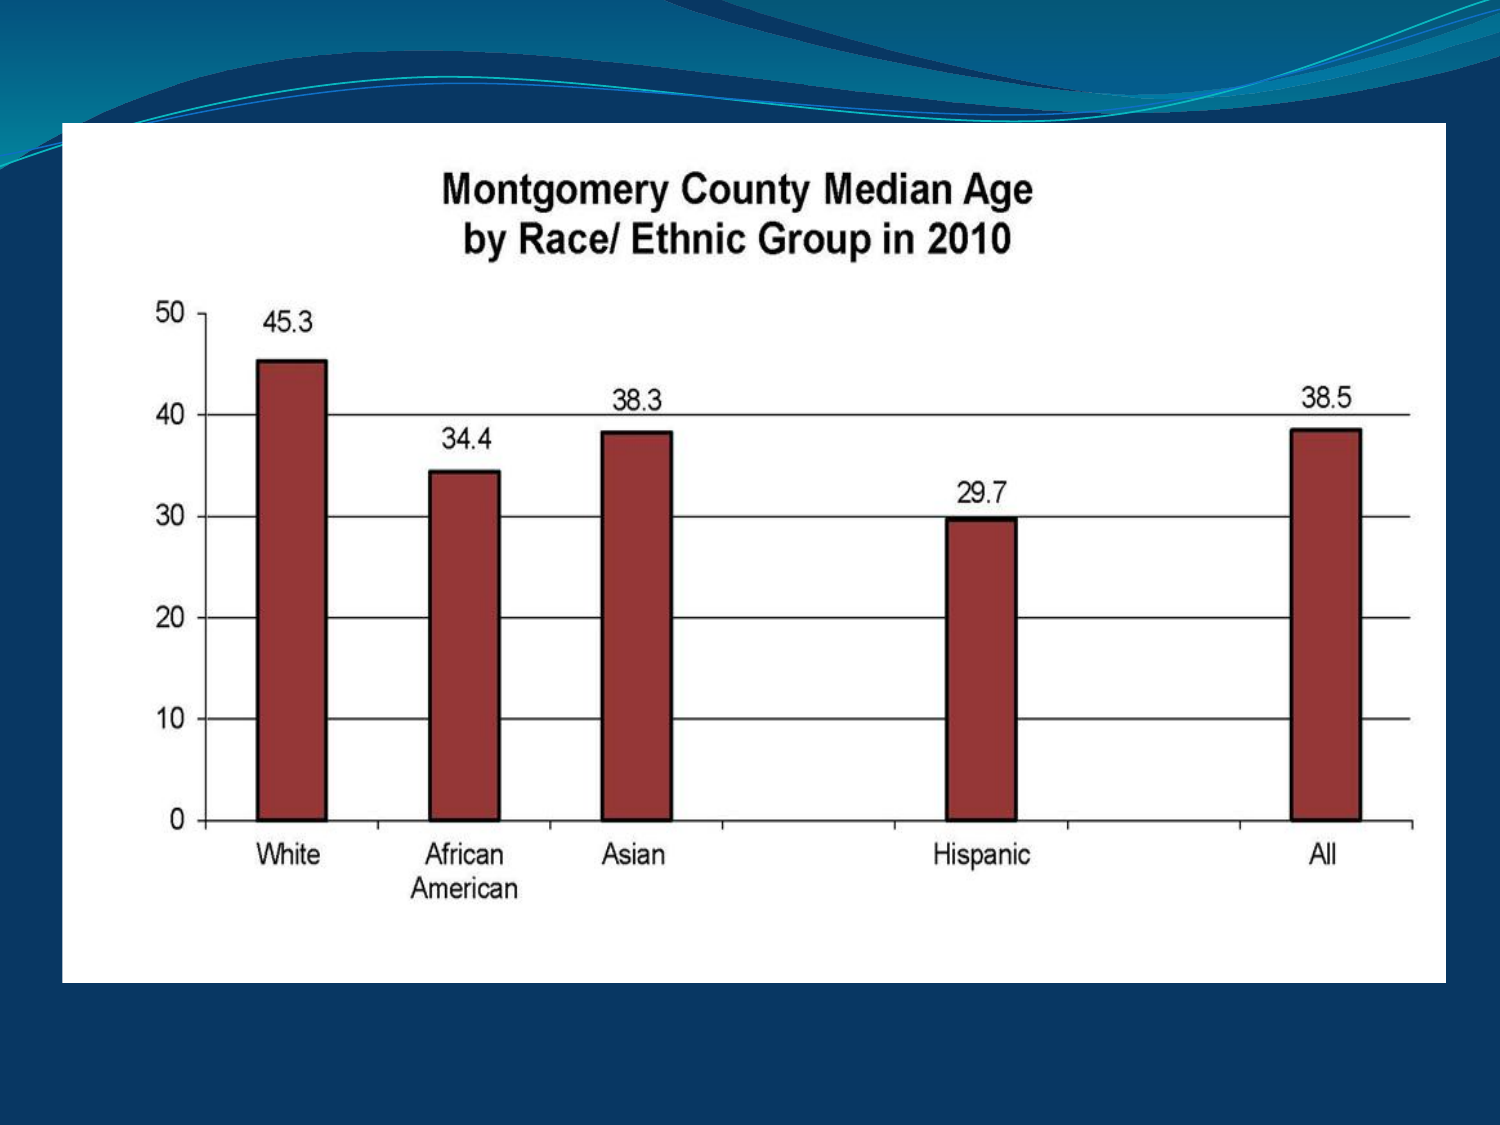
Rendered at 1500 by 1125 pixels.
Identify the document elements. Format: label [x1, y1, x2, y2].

picture [62, 123, 1446, 983]
